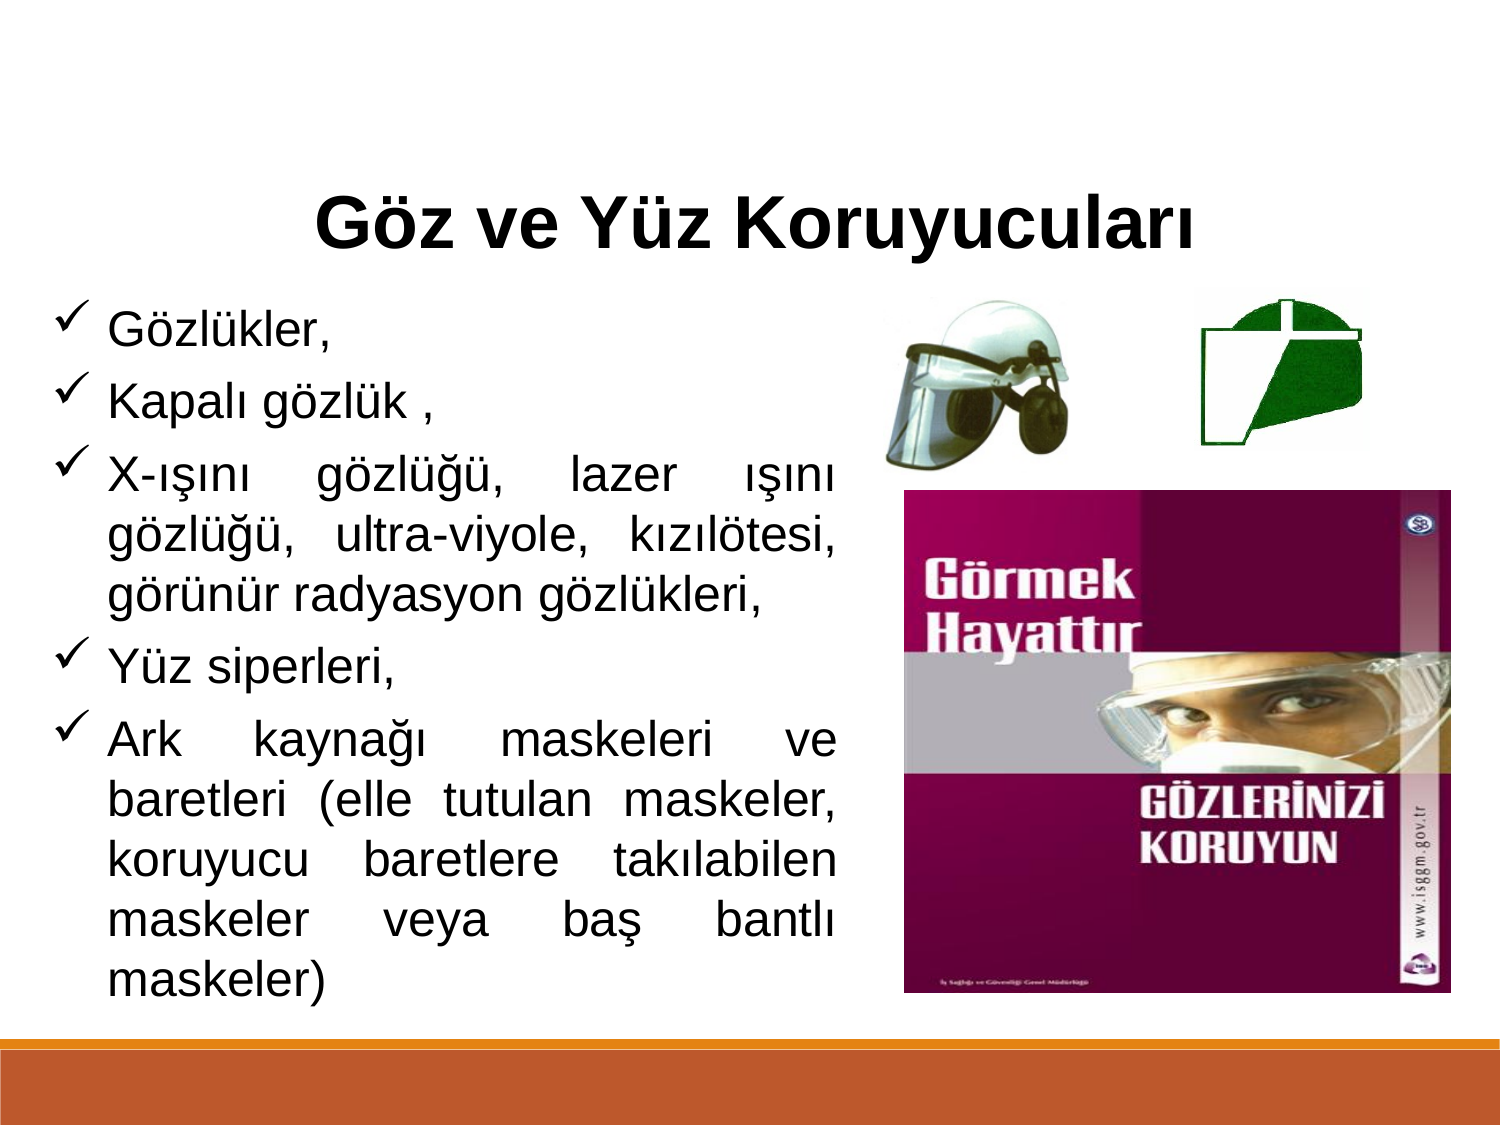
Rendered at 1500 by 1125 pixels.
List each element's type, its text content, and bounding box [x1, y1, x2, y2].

picture [1194, 286, 1371, 451]
picture [883, 296, 1071, 476]
picture [904, 490, 1452, 994]
text_box Gözlükler, Kapalı gözlük , X-ışını gözlüğü, lazer ışını gözlüğü, ultra-viyole, kızılötesi, görünür radyasyon gözlükleri, Yüz siperleri, Ark kaynağı maskeleri ve baretleri (elle tutulan maskeler, koruyucu baretlere takılabilen maskeler veya baş bantlı maskeler) [36, 289, 853, 1087]
text_box Göz ve Yüz Koruyucuları [106, 166, 1405, 272]
